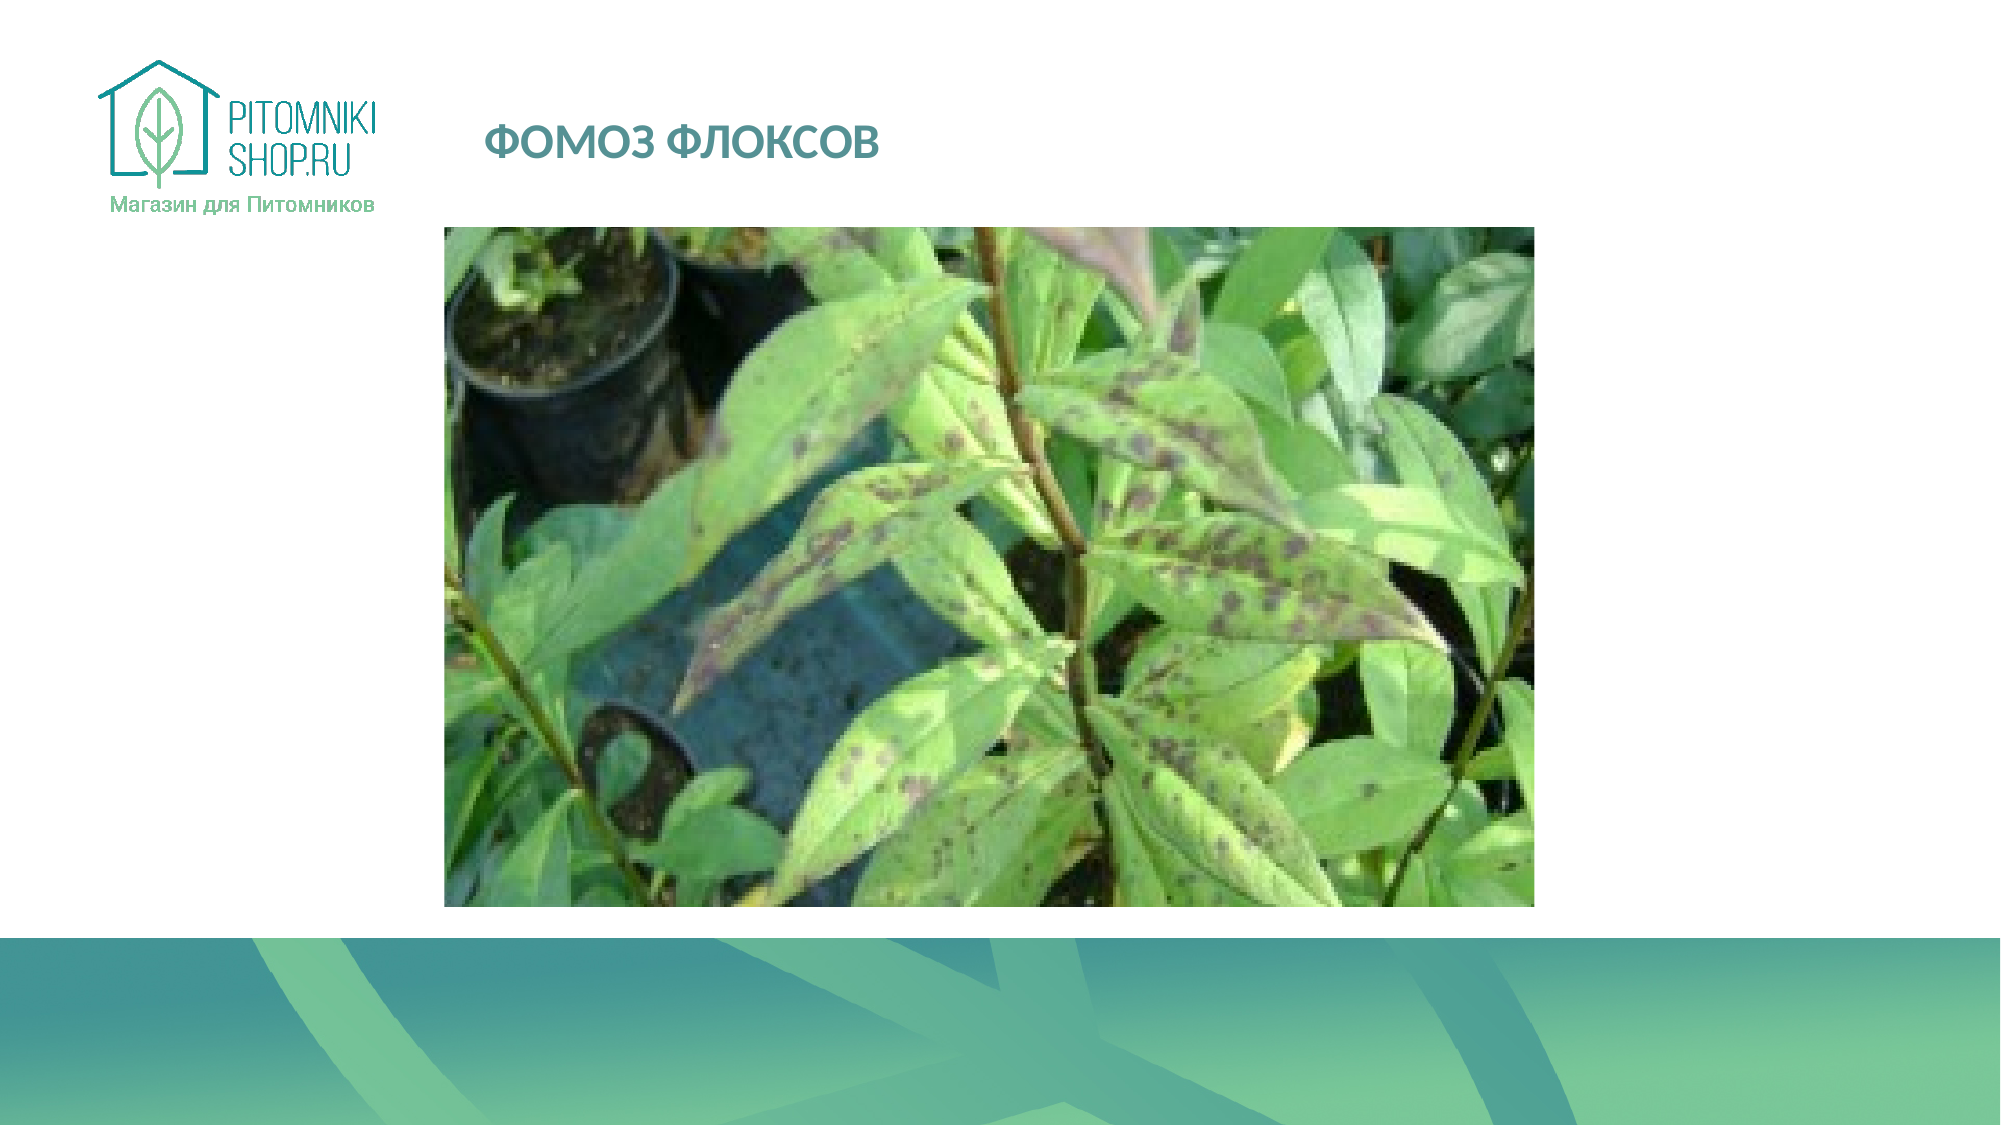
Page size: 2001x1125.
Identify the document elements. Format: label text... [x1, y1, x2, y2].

picture [0, 0, 2001, 1125]
text_box ФОМОЗ ФЛОКСОВ [469, 107, 1510, 171]
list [444, 226, 1535, 907]
